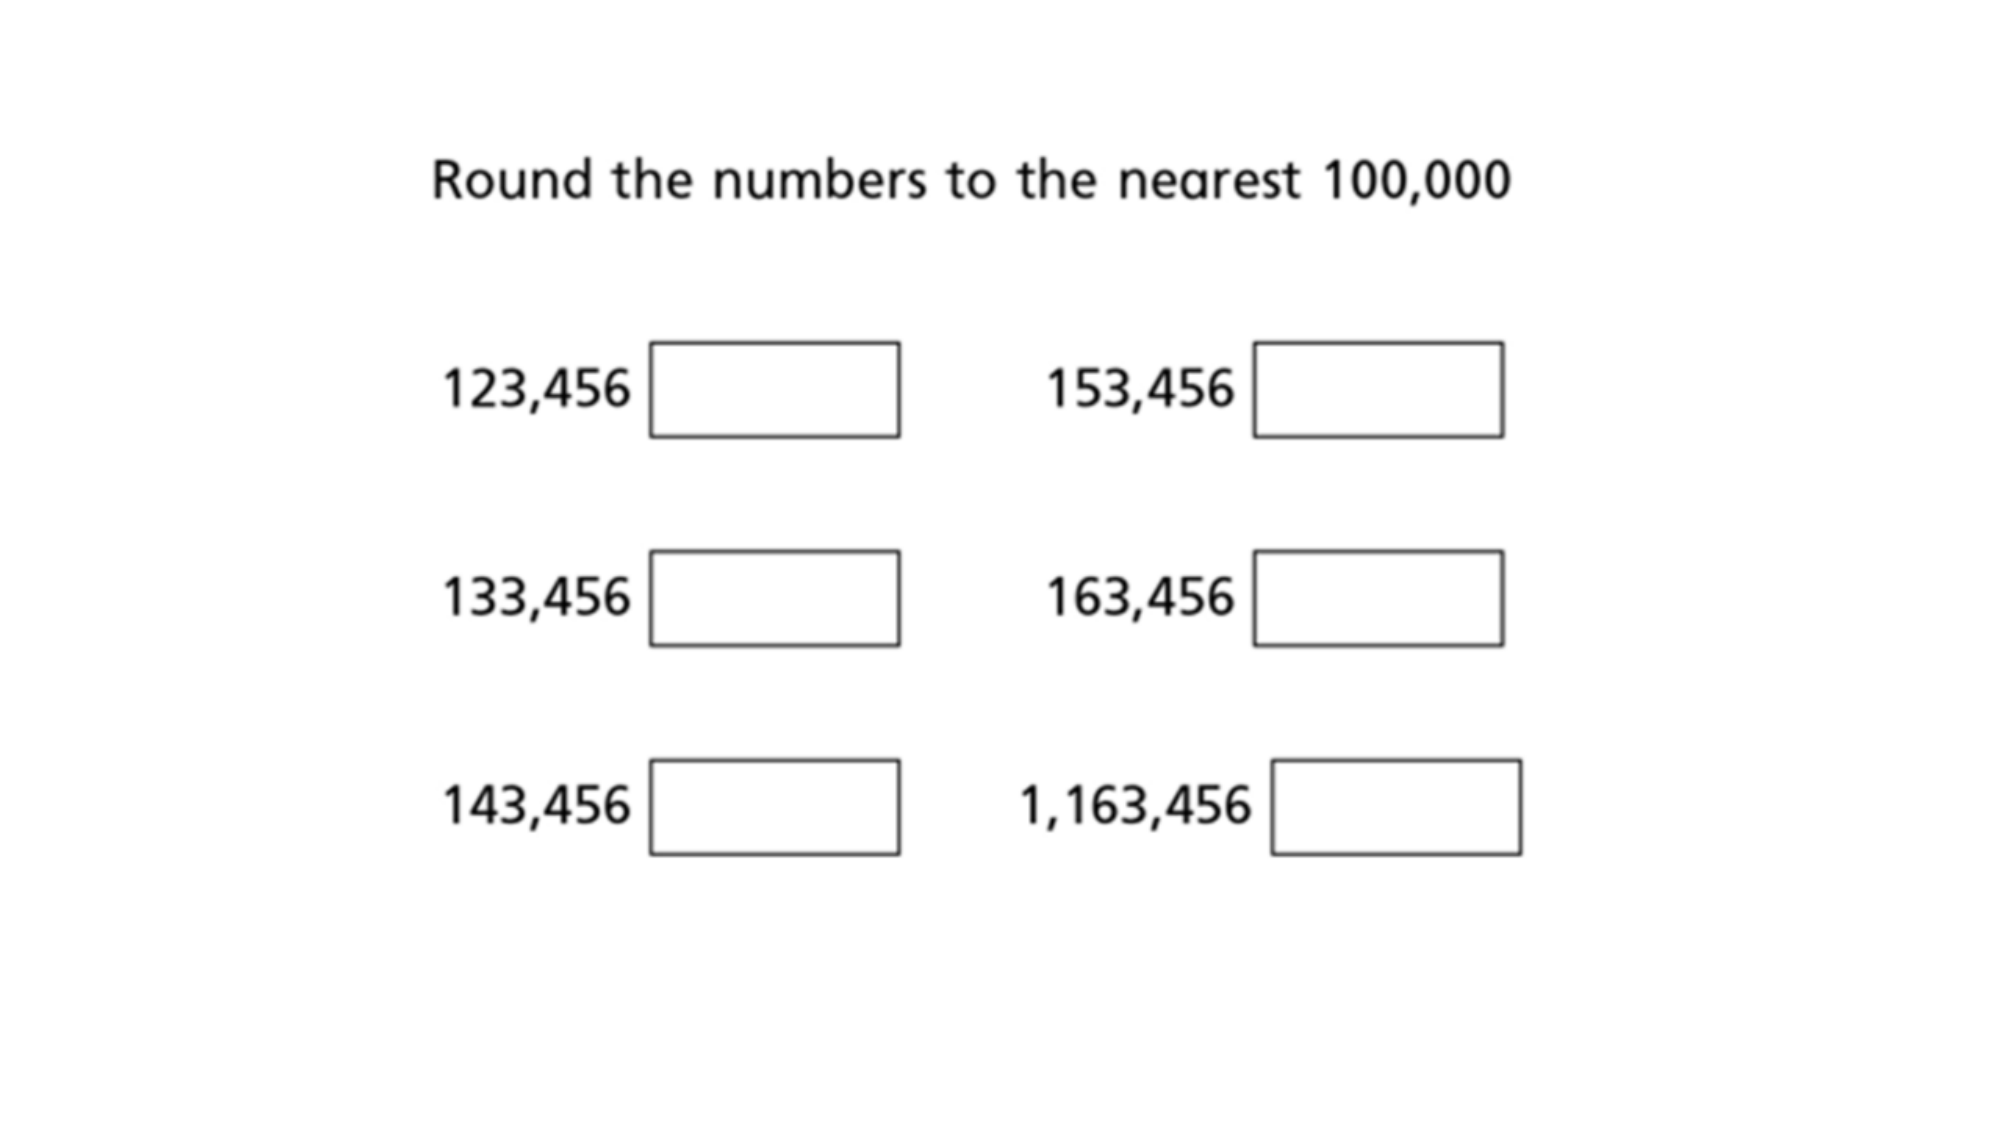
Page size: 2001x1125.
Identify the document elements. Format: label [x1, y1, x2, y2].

picture [406, 126, 1562, 916]
